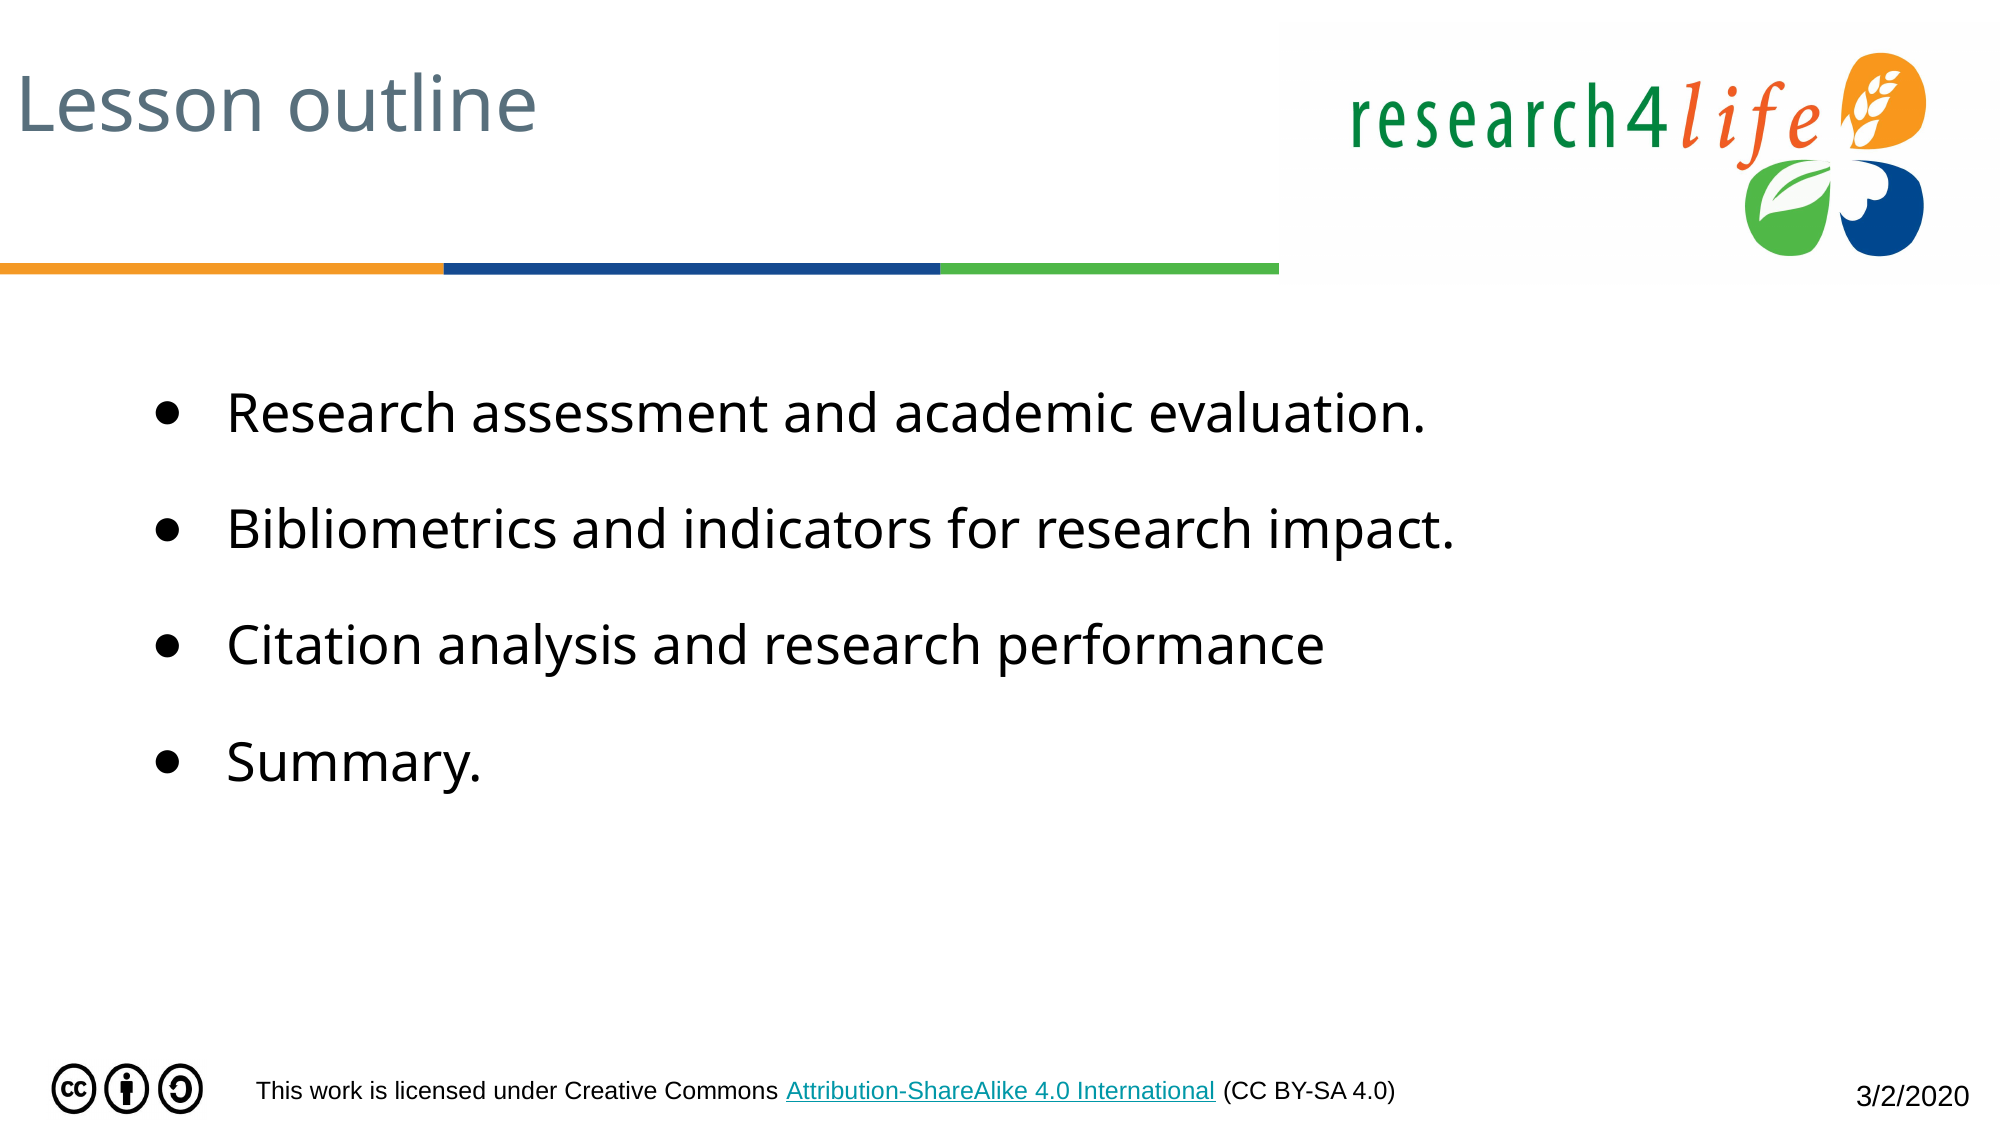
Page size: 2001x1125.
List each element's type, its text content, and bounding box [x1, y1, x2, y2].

picture [46, 1059, 207, 1120]
text_box This work is licensed under Creative Commons Attribution-ShareAlike 4.0 International (CC BY-SA 4.0) [240, 1059, 1846, 1107]
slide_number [1535, 1065, 1986, 1125]
list Research assessment and academic evaluation. Bibliometrics and indicators for research impact. Citation analysis and research performance Summary. [111, 383, 1746, 872]
picture [1279, 22, 2000, 285]
title Lesson outline [0, 18, 1578, 196]
